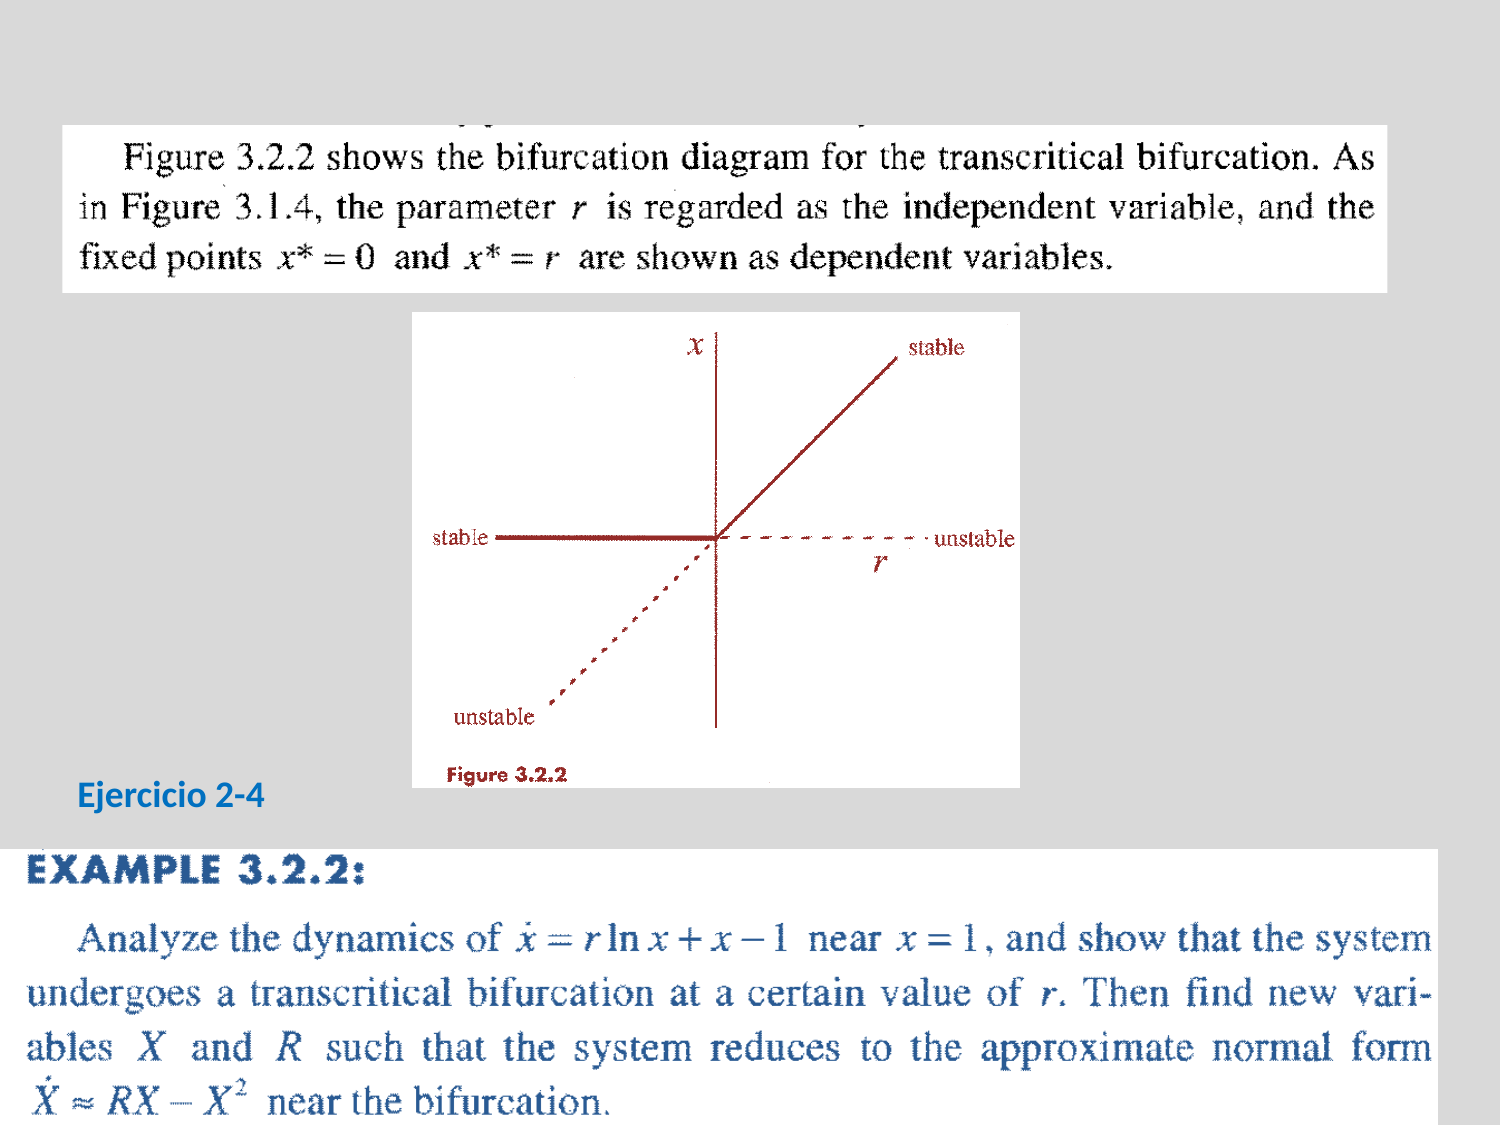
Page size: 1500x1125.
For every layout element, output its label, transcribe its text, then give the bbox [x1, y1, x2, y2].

picture [0, 849, 1438, 1125]
text_box Ejercicio 2-4 [62, 762, 280, 823]
picture [62, 124, 1388, 293]
picture [412, 312, 1020, 788]
